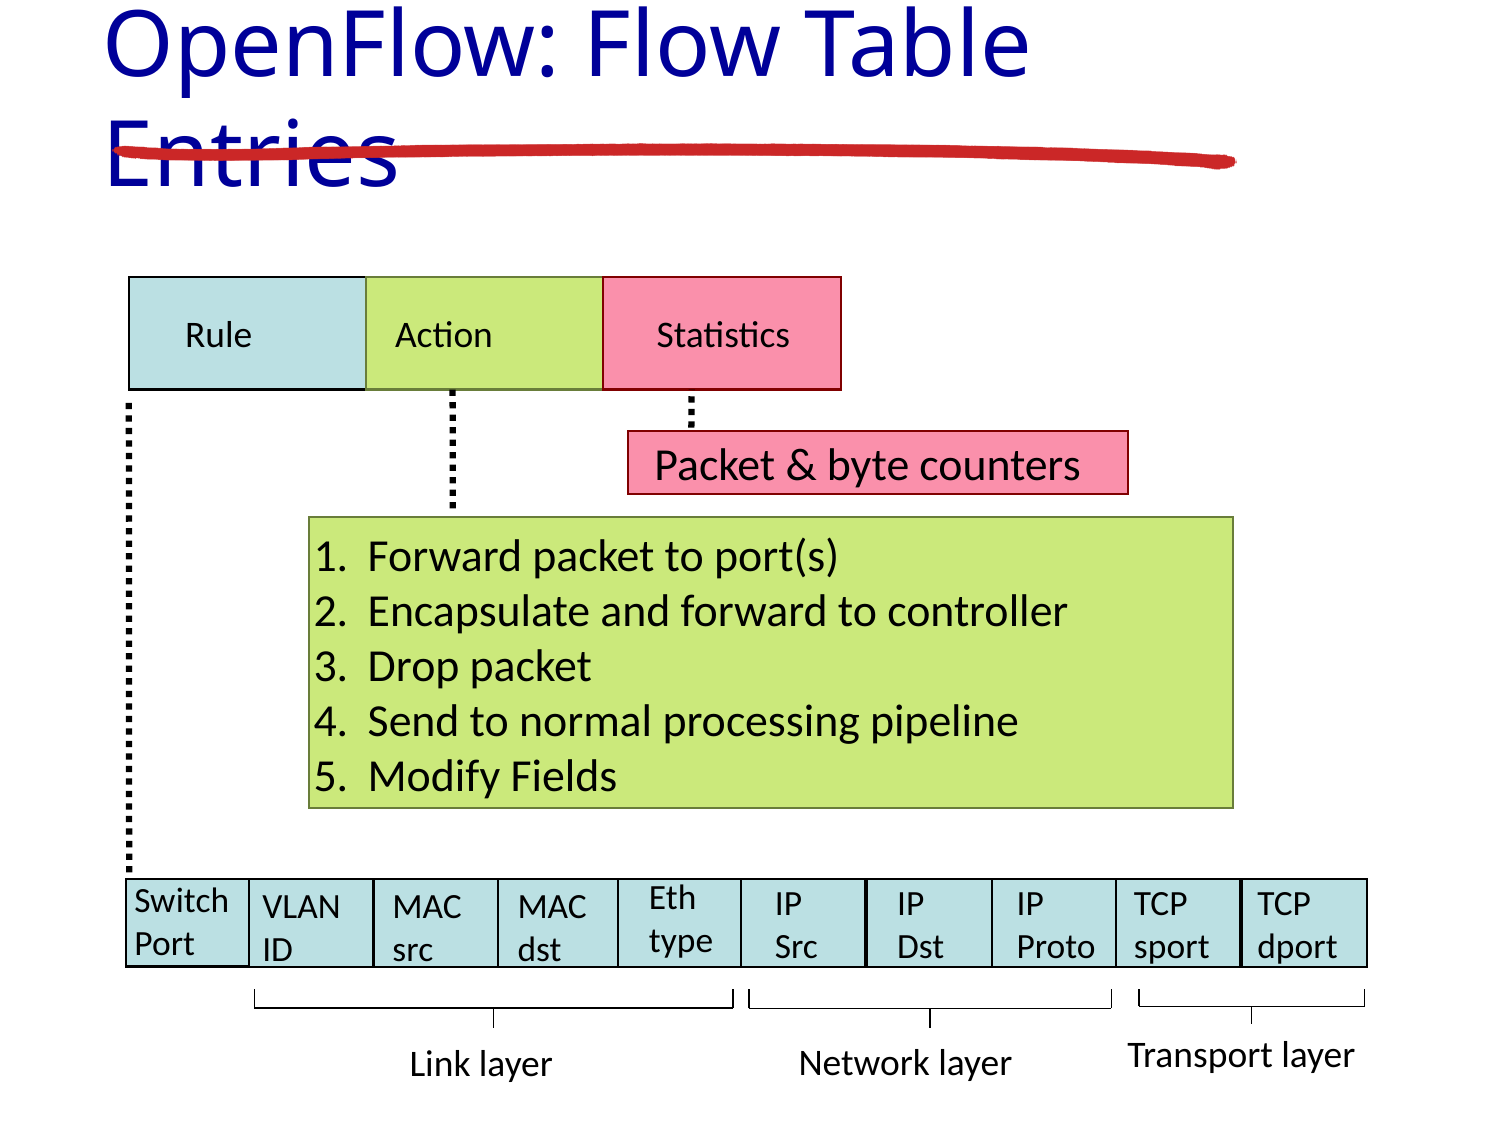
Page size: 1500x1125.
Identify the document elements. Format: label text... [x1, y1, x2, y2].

text_box IP Src [775, 880, 819, 966]
text_box [603, 276, 841, 390]
text_box [128, 276, 366, 390]
title OpenFlow: Flow Table Entries [87, 1, 1363, 189]
text_box Forward packet to port(s) Encapsulate and forward to controller Drop packet Send to normal processing pipeline Modify Fields [309, 517, 1234, 809]
text_box TCP dport [1257, 880, 1339, 966]
text_box [1116, 878, 1241, 967]
text_box Switch Port [134, 877, 230, 963]
text_box [618, 878, 741, 967]
picture [106, 136, 1251, 177]
text_box [498, 878, 618, 967]
text_box [248, 878, 374, 967]
text_box [741, 878, 866, 967]
text_box [991, 878, 1116, 967]
text_box [125, 878, 248, 967]
text_box [374, 878, 498, 967]
text_box Eth type [648, 874, 714, 960]
text_box [366, 276, 603, 390]
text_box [748, 989, 1112, 1029]
text_box [1242, 878, 1367, 967]
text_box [1138, 988, 1365, 1025]
text_box MAC src [392, 883, 463, 969]
text_box Packet & byte counters [654, 434, 1082, 490]
text_box Link layer [394, 1036, 568, 1092]
text_box TCP sport [1133, 880, 1211, 966]
text_box [867, 878, 991, 967]
text_box IP Dst [897, 880, 945, 966]
text_box VLAN ID [262, 883, 342, 969]
text_box Rule [185, 310, 253, 356]
text_box Action [394, 310, 494, 356]
text_box Network layer [783, 1036, 1028, 1091]
text_box [628, 430, 1128, 494]
text_box MAC dst [517, 883, 588, 969]
text_box Statistics [656, 310, 791, 356]
text_box IP Proto [1016, 880, 1096, 966]
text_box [254, 988, 734, 1028]
text_box Transport layer [1048, 1022, 1434, 1083]
